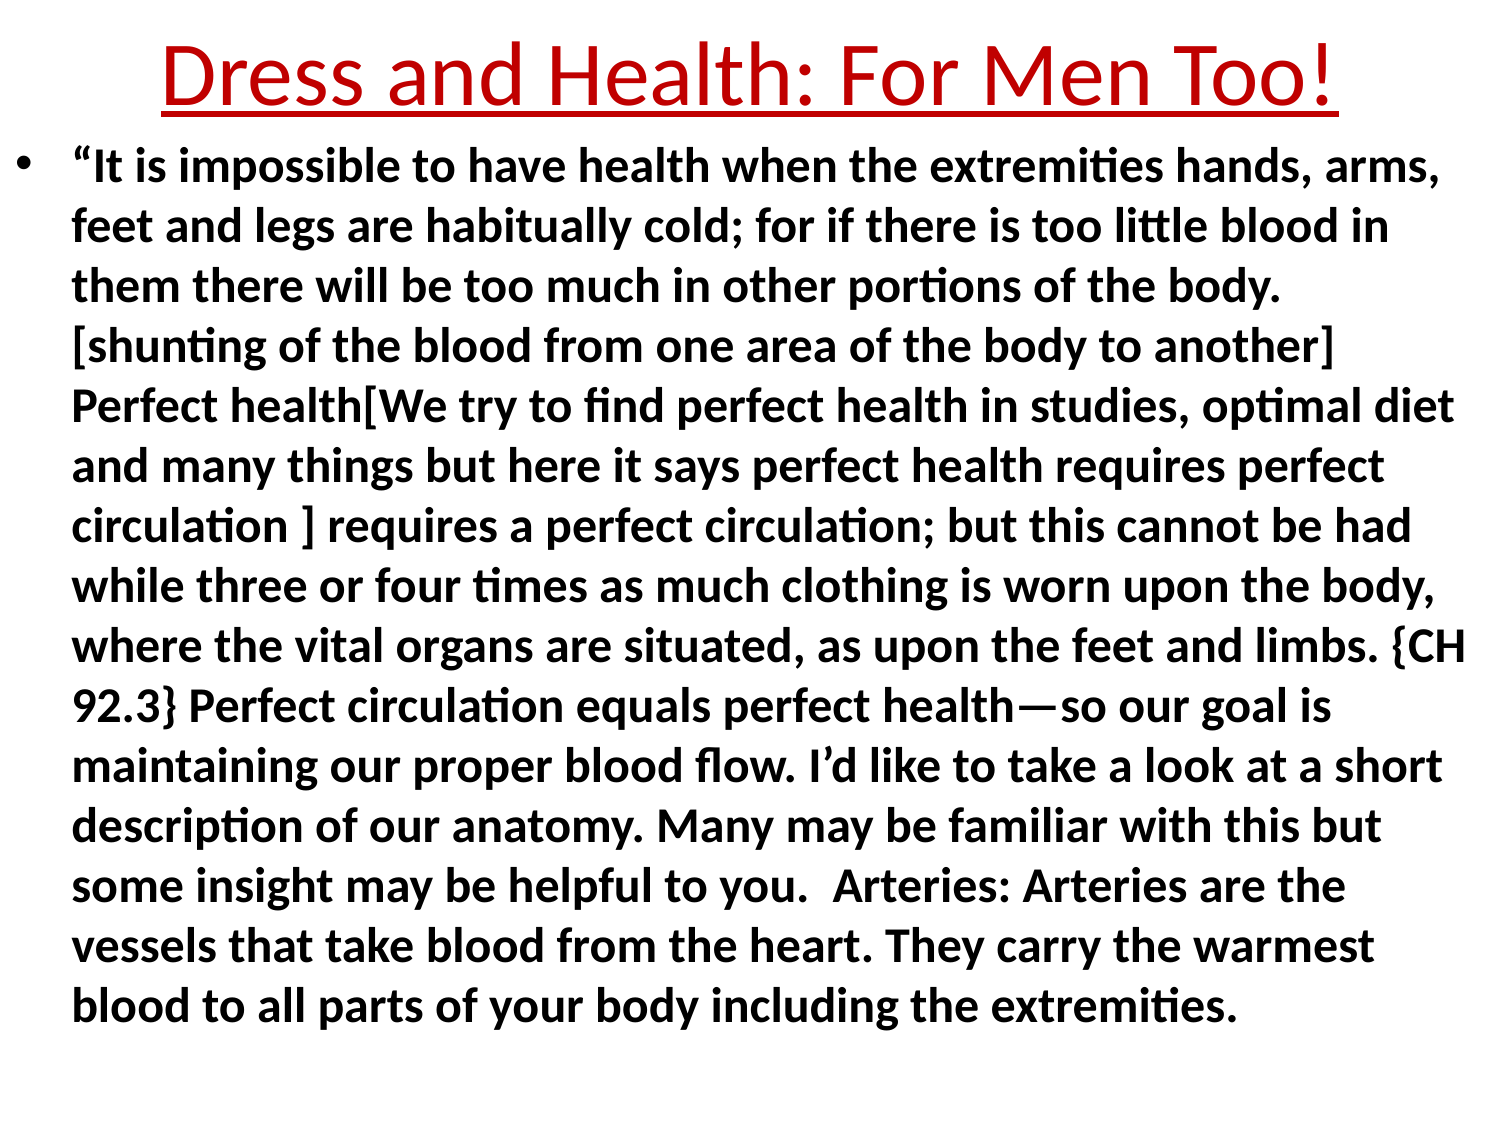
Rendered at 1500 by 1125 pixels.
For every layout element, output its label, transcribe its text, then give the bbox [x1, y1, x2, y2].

title Dress and Health: For Men Too! [75, 0, 1425, 125]
list “It is impossible to have health when the extremities hands, arms, feet and legs are habitually cold; for if there is too little blood in them there will be too much in other portions of the body. [shunting of the blood from one area of the body to another] Perfect health[We try to find perfect health in studies, optimal diet and many things but here it says perfect health requires perfect circulation ] requires a perfect circulation; but this cannot be had while three or four times as much clothing is worn upon the body, where the vital organs are situated, as upon the feet and limbs. {CH 92.3} Perfect circulation equals perfect health—so our goal is maintaining our proper blood flow. I’d like to take a look at a short description of our anatomy. Many may be familiar with this but some insight may be helpful to you. Arteries: Arteries are the vessels that take blood from the heart. They carry the warmest blood to all parts of your body including the extremities. [0, 125, 1500, 1125]
